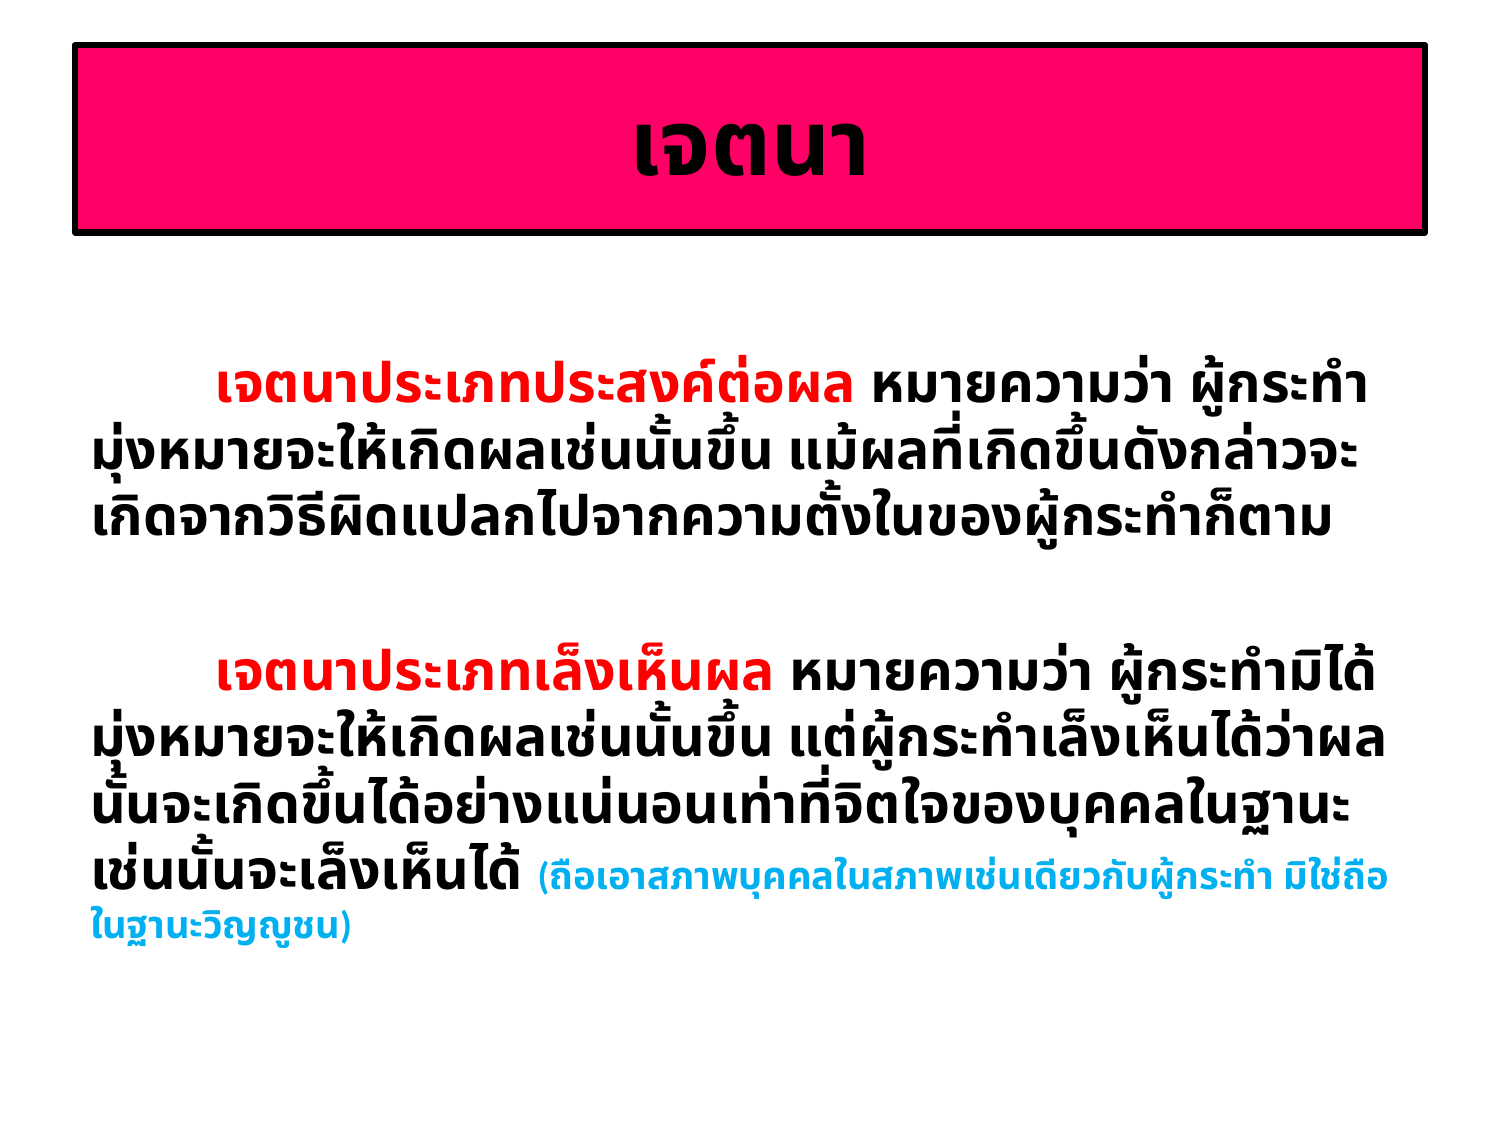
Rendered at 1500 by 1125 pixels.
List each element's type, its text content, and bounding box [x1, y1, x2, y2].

list เจตนาประเภทประสงค์ต่อผล หมายความว่า ผู้กระทำมุ่งหมายจะให้เกิดผลเช่นนั้นขึ้น แม้ผลที่เกิดขึ้นดังกล่าวจะเกิดจากวิธีผิดแปลกไปจากความตั้งในของผู้กระทำก็ตาม เจตนาประเภทเล็งเห็นผล หมายความว่า ผู้กระทำมิได้มุ่งหมายจะให้เกิดผลเช่นนั้นขึ้น แต่ผู้กระทำเล็งเห็นได้ว่าผลนั้นจะเกิดขึ้นได้อย่างแน่นอนเท่าที่จิตใจของบุคคลในฐานะเช่นนั้นจะเล็งเห็นได้ (ถือเอาสภาพบุคคลในสภาพเช่นเดียวกับผู้กระทำ มิใช่ถือในฐานะวิญญูชน) [75, 262, 1425, 1005]
title เจตนา [75, 45, 1425, 233]
